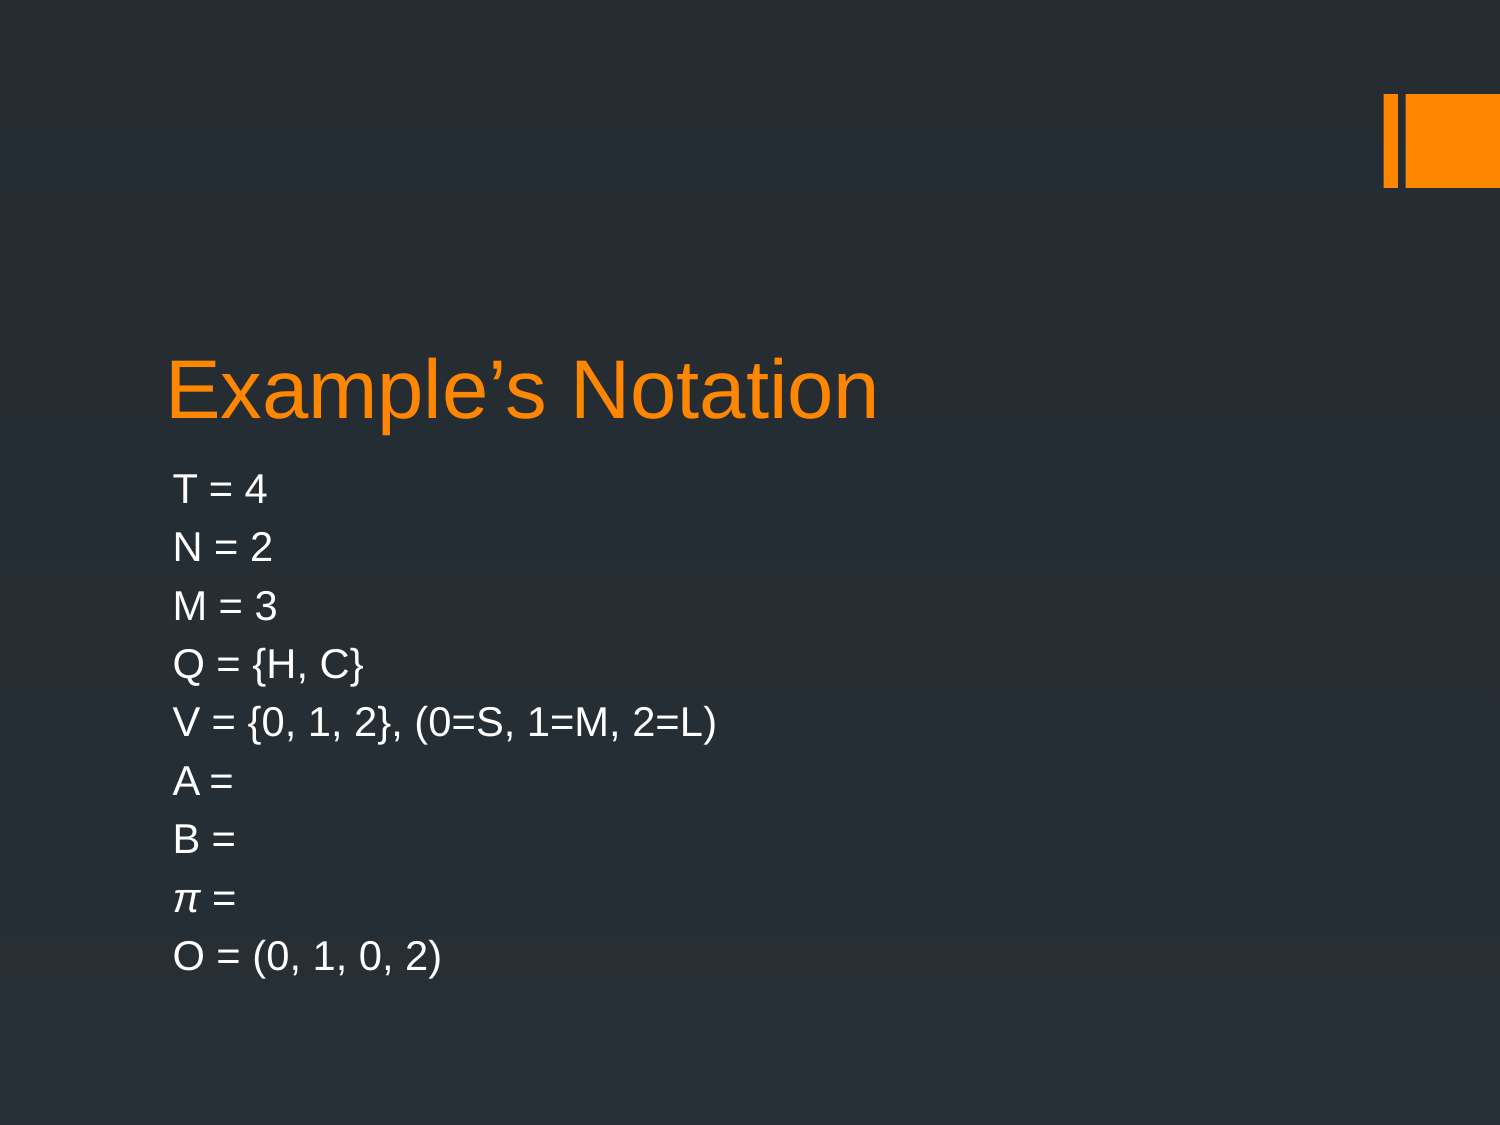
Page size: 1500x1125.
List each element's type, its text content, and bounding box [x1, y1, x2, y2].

title Example’s Notation [150, 253, 1350, 443]
